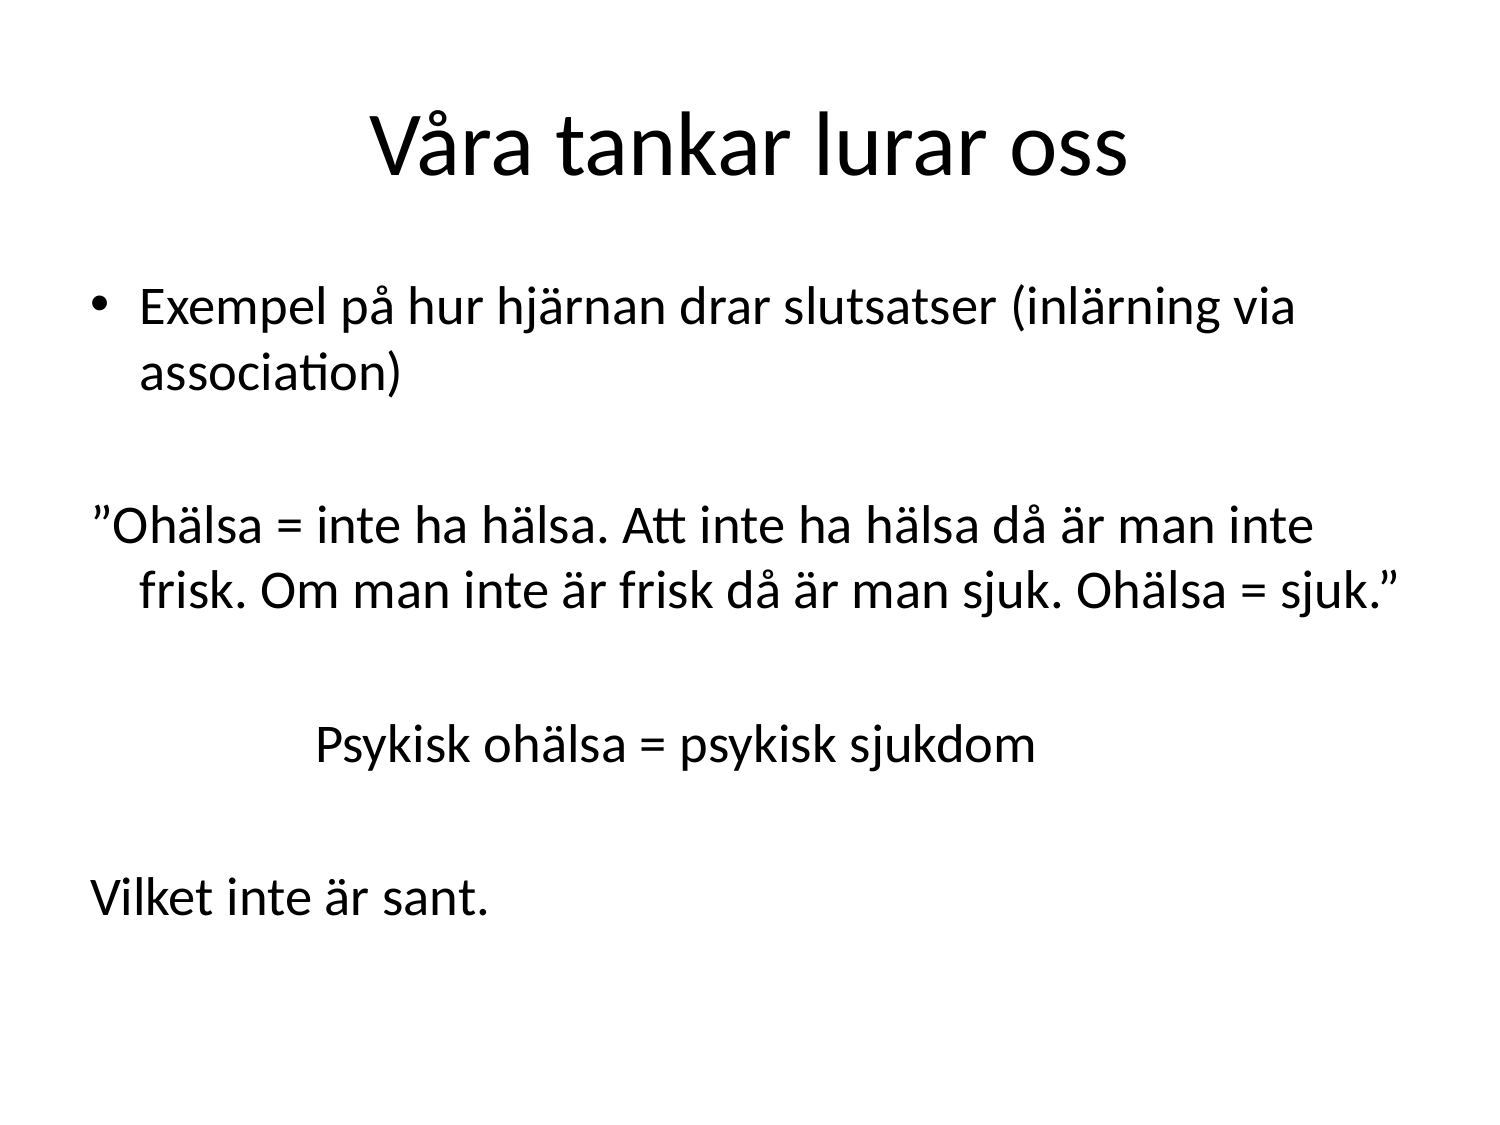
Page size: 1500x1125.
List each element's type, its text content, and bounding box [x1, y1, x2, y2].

list Exempel på hur hjärnan drar slutsatser (inlärning via association) ”Ohälsa = inte ha hälsa. Att inte ha hälsa då är man inte frisk. Om man inte är frisk då är man sjuk. Ohälsa = sjuk.” Psykisk ohälsa = psykisk sjukdom Vilket inte är sant. [75, 262, 1425, 1005]
title Våra tankar lurar oss [75, 45, 1425, 233]
